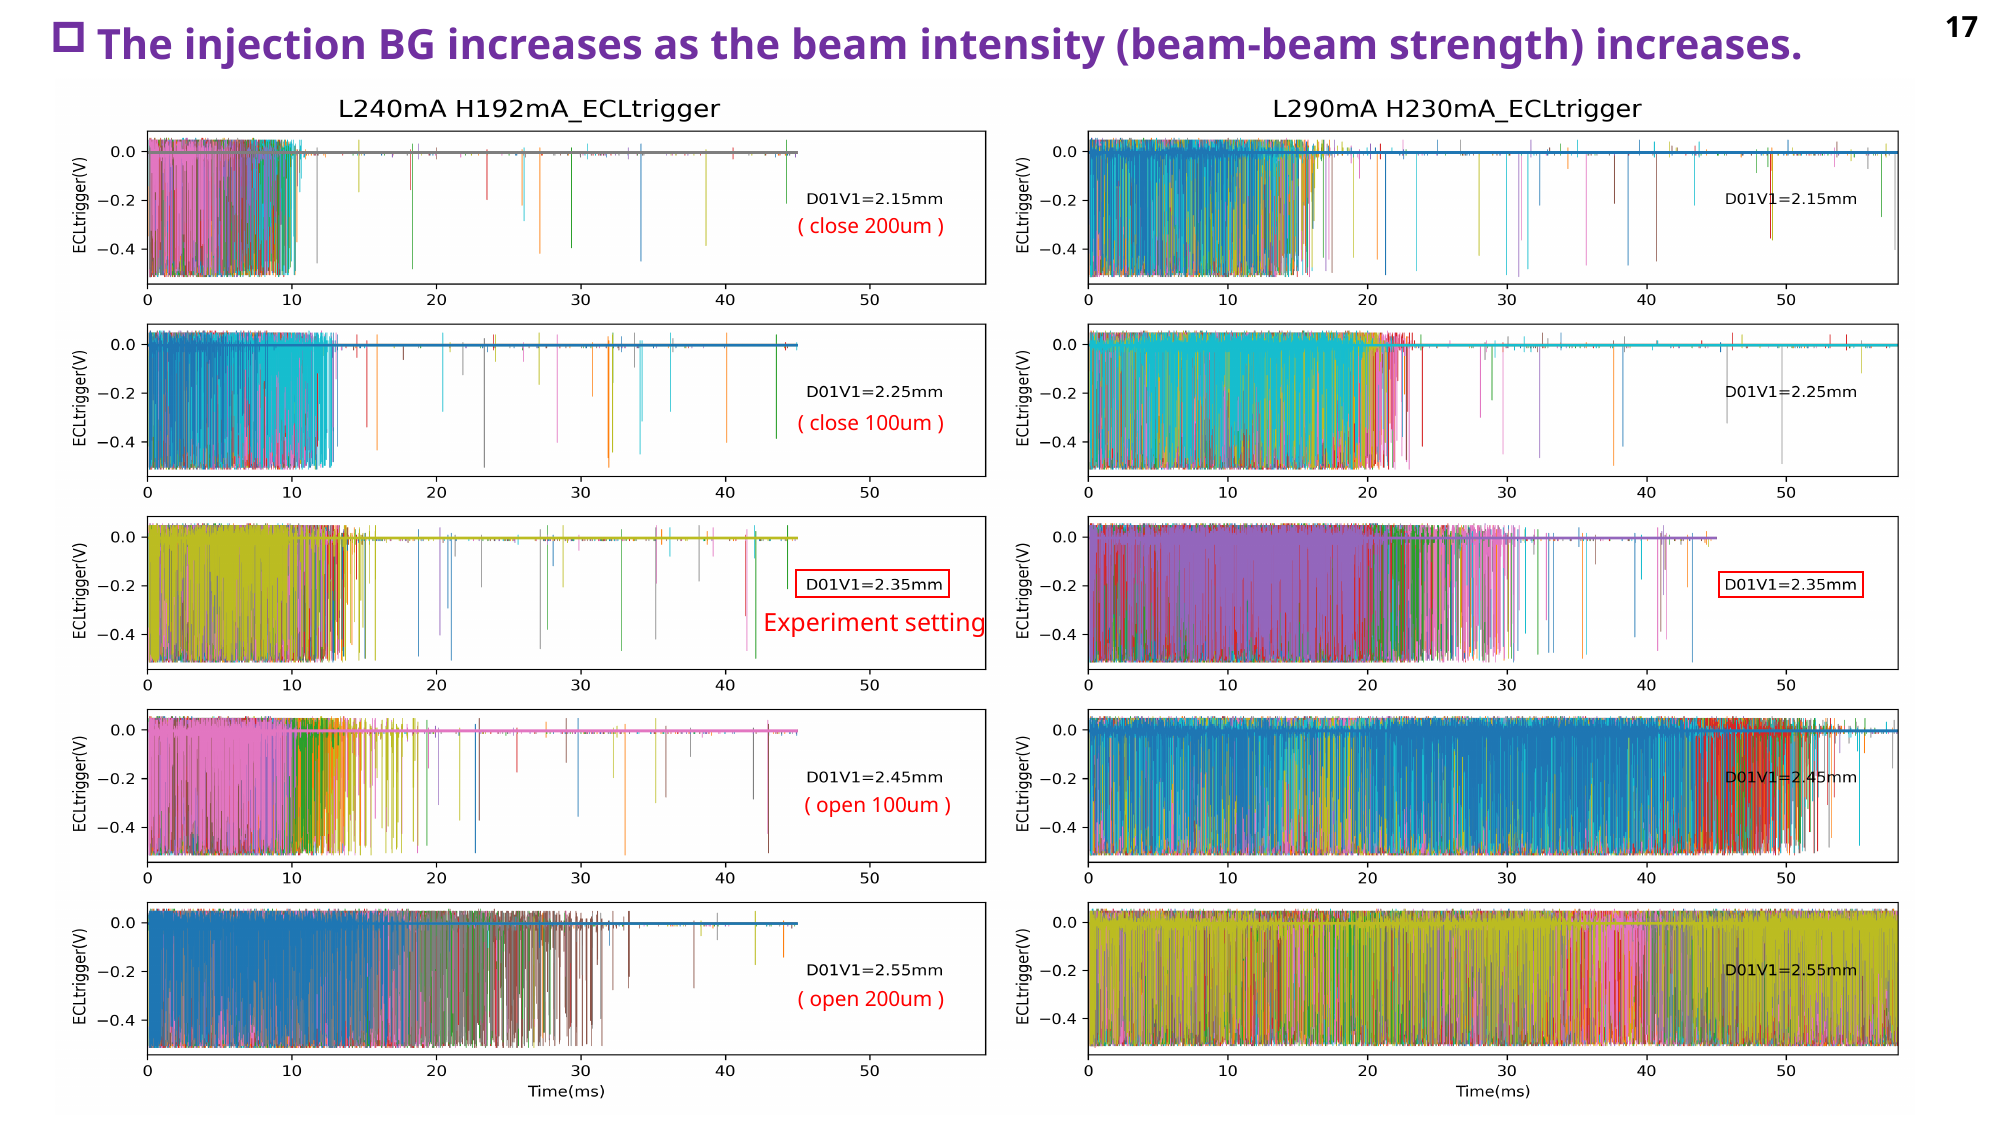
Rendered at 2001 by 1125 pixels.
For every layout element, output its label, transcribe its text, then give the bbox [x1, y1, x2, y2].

text_box 17 [1930, 0, 2000, 51]
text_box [1030, 78, 1915, 1115]
text_box The injection BG increases as the beam intensity (beam-beam strength) increases. [35, 10, 1825, 76]
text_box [55, 78, 1030, 1115]
